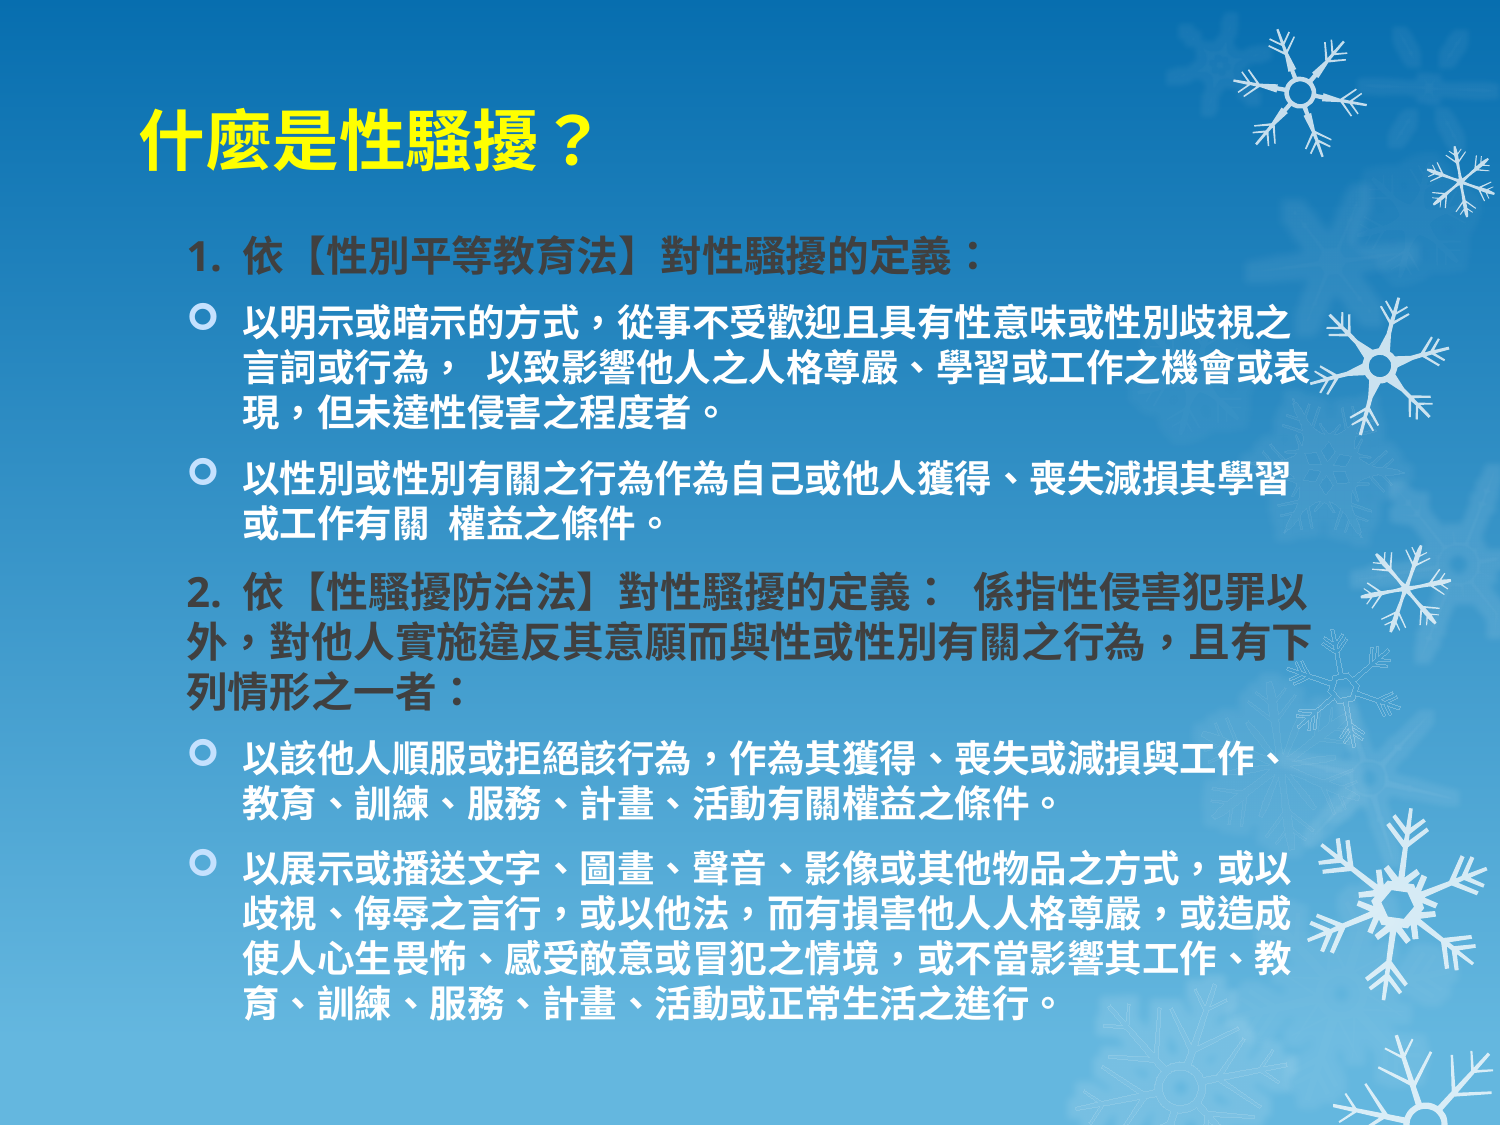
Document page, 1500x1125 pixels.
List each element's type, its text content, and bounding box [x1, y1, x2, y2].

list 1. 依【性別平等教育法】對性騷擾的定義： 以明示或暗示的方式，從事不受歡迎且具有性意味或性別歧視之言詞或行為， 以致影響他人之人格尊嚴、學習或工作之機會或表現，但未達性侵害之程度者。 以性別或性別有關之行為作為自己或他人獲得、喪失減損其學習或工作有關 權益之條件。 2. 依【性騷擾防治法】對性騷擾的定義： 係指性侵害犯罪以外，對他人實施違反其意願而與性或性別有關之行為，且有下列情形之一者： 以該他人順服或拒絕該行為，作為其獲得、喪失或減損與工作、教育、訓練、服務、計畫、活動有關權益之條件。 以展示或播送文字、圖畫、聲音、影像或其他物品之方式，或以歧視、侮辱之言行，或以他法，而有損害他人人格尊嚴，或造成使人心生畏怖、感受敵意或冒犯之情境，或不當影響其工作、教育、訓練、服務、計畫、活動或正常生活之進行。 [171, 184, 1340, 1071]
title 什麼是性騷擾？ [123, 90, 1347, 188]
